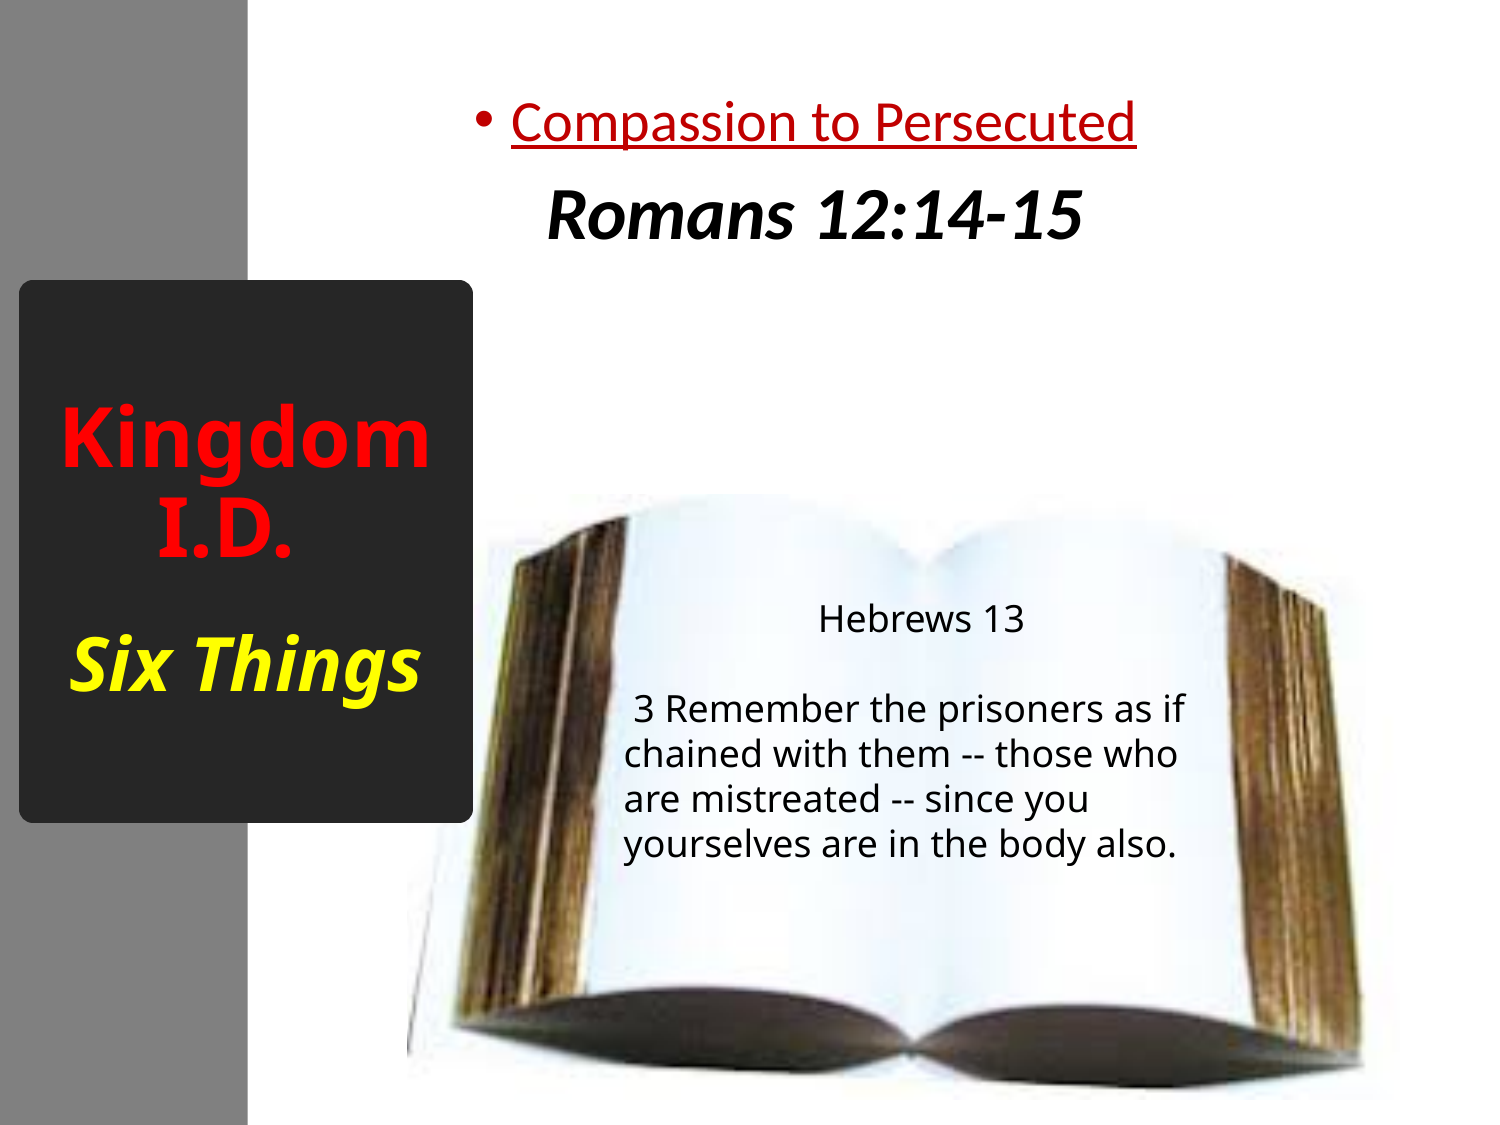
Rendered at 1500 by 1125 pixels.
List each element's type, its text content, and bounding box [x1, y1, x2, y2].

text_box [0, 0, 249, 1125]
picture [407, 494, 1400, 1100]
title Kingdom I.D. Six Things [33, 294, 458, 809]
text_box Compassion to Persecuted Romans 12:14-15 [458, 83, 1172, 494]
